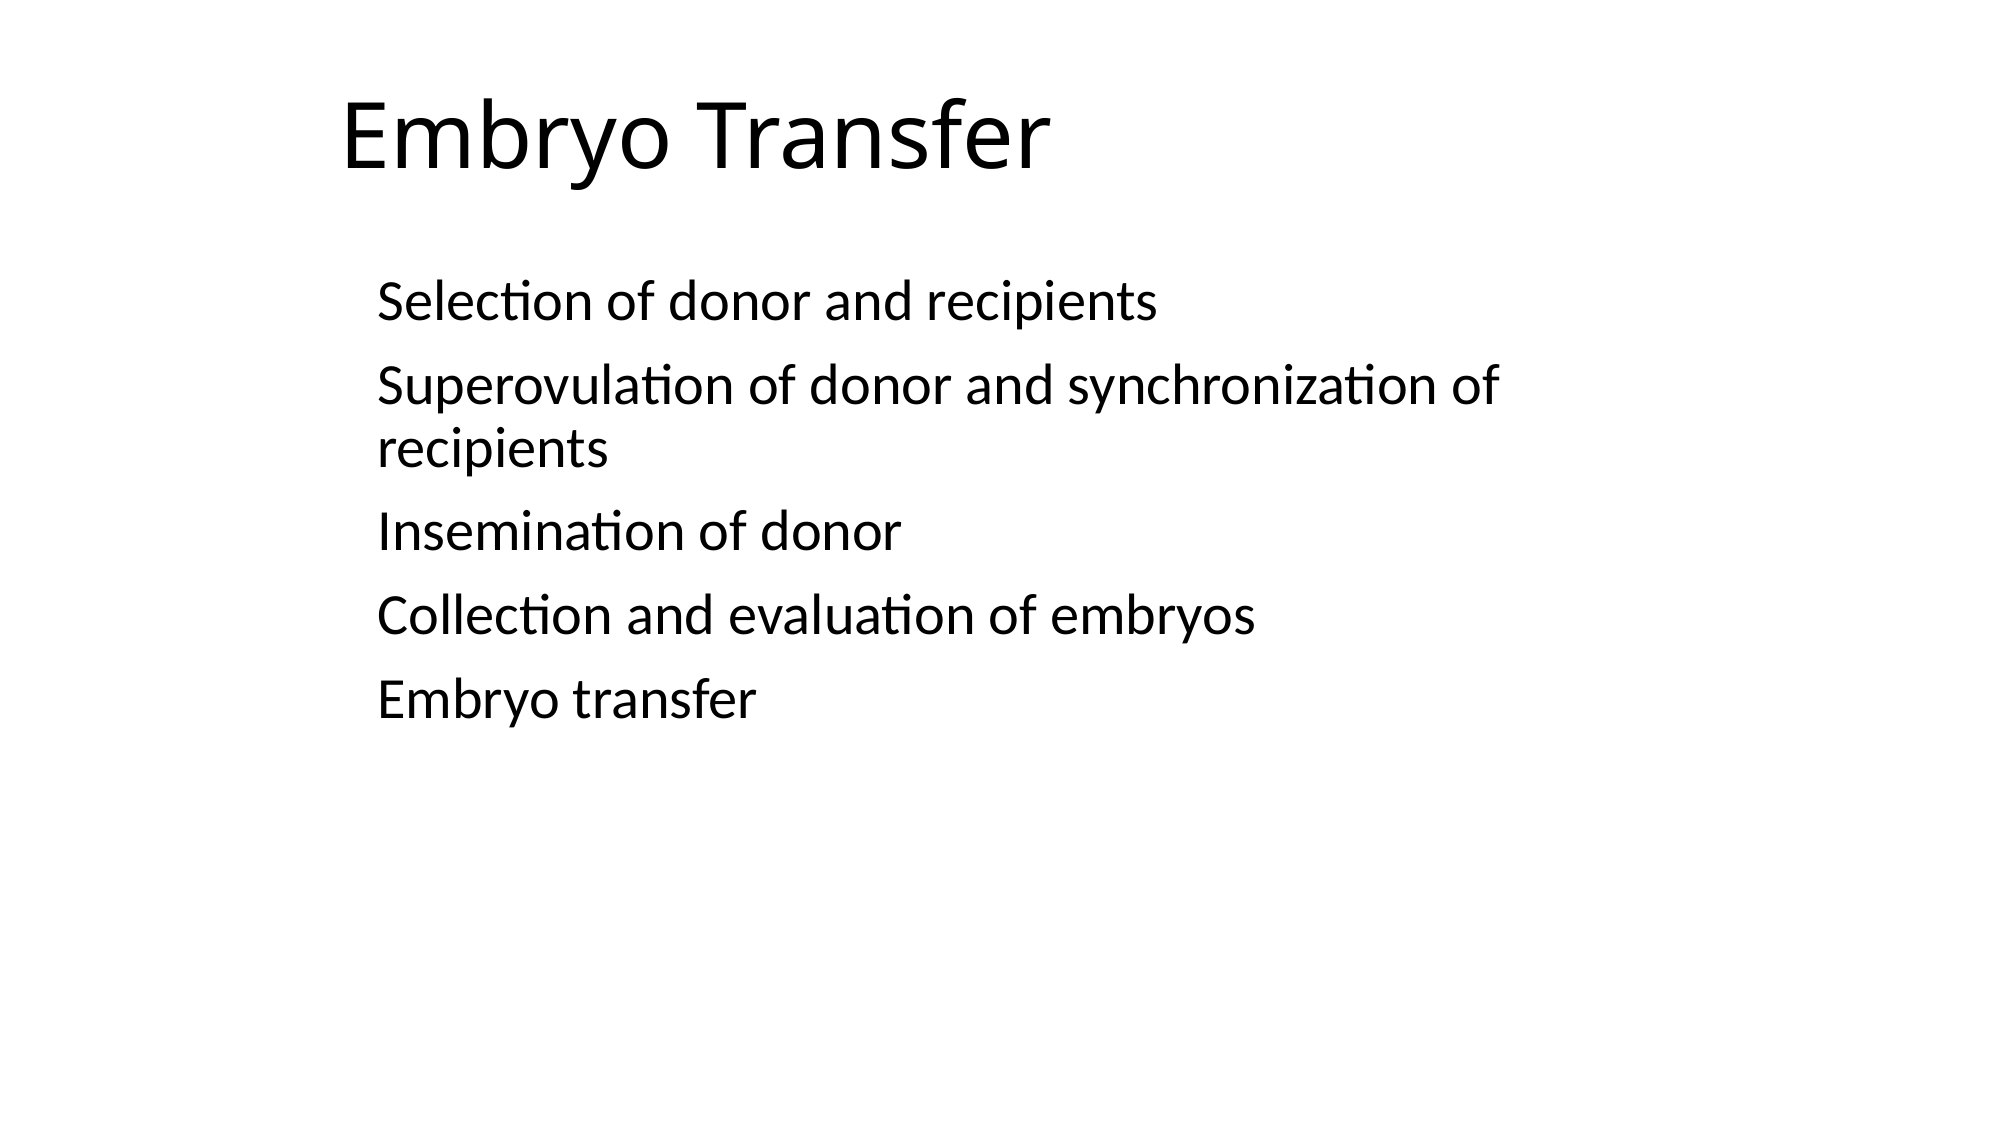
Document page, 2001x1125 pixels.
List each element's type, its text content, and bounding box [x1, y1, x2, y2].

list Selection of donor and recipients Superovulation of donor and synchronization of recipients Insemination of donor Collection and evaluation of embryos Embryo transfer [324, 262, 1675, 1005]
title Embryo Transfer [324, 45, 1675, 233]
